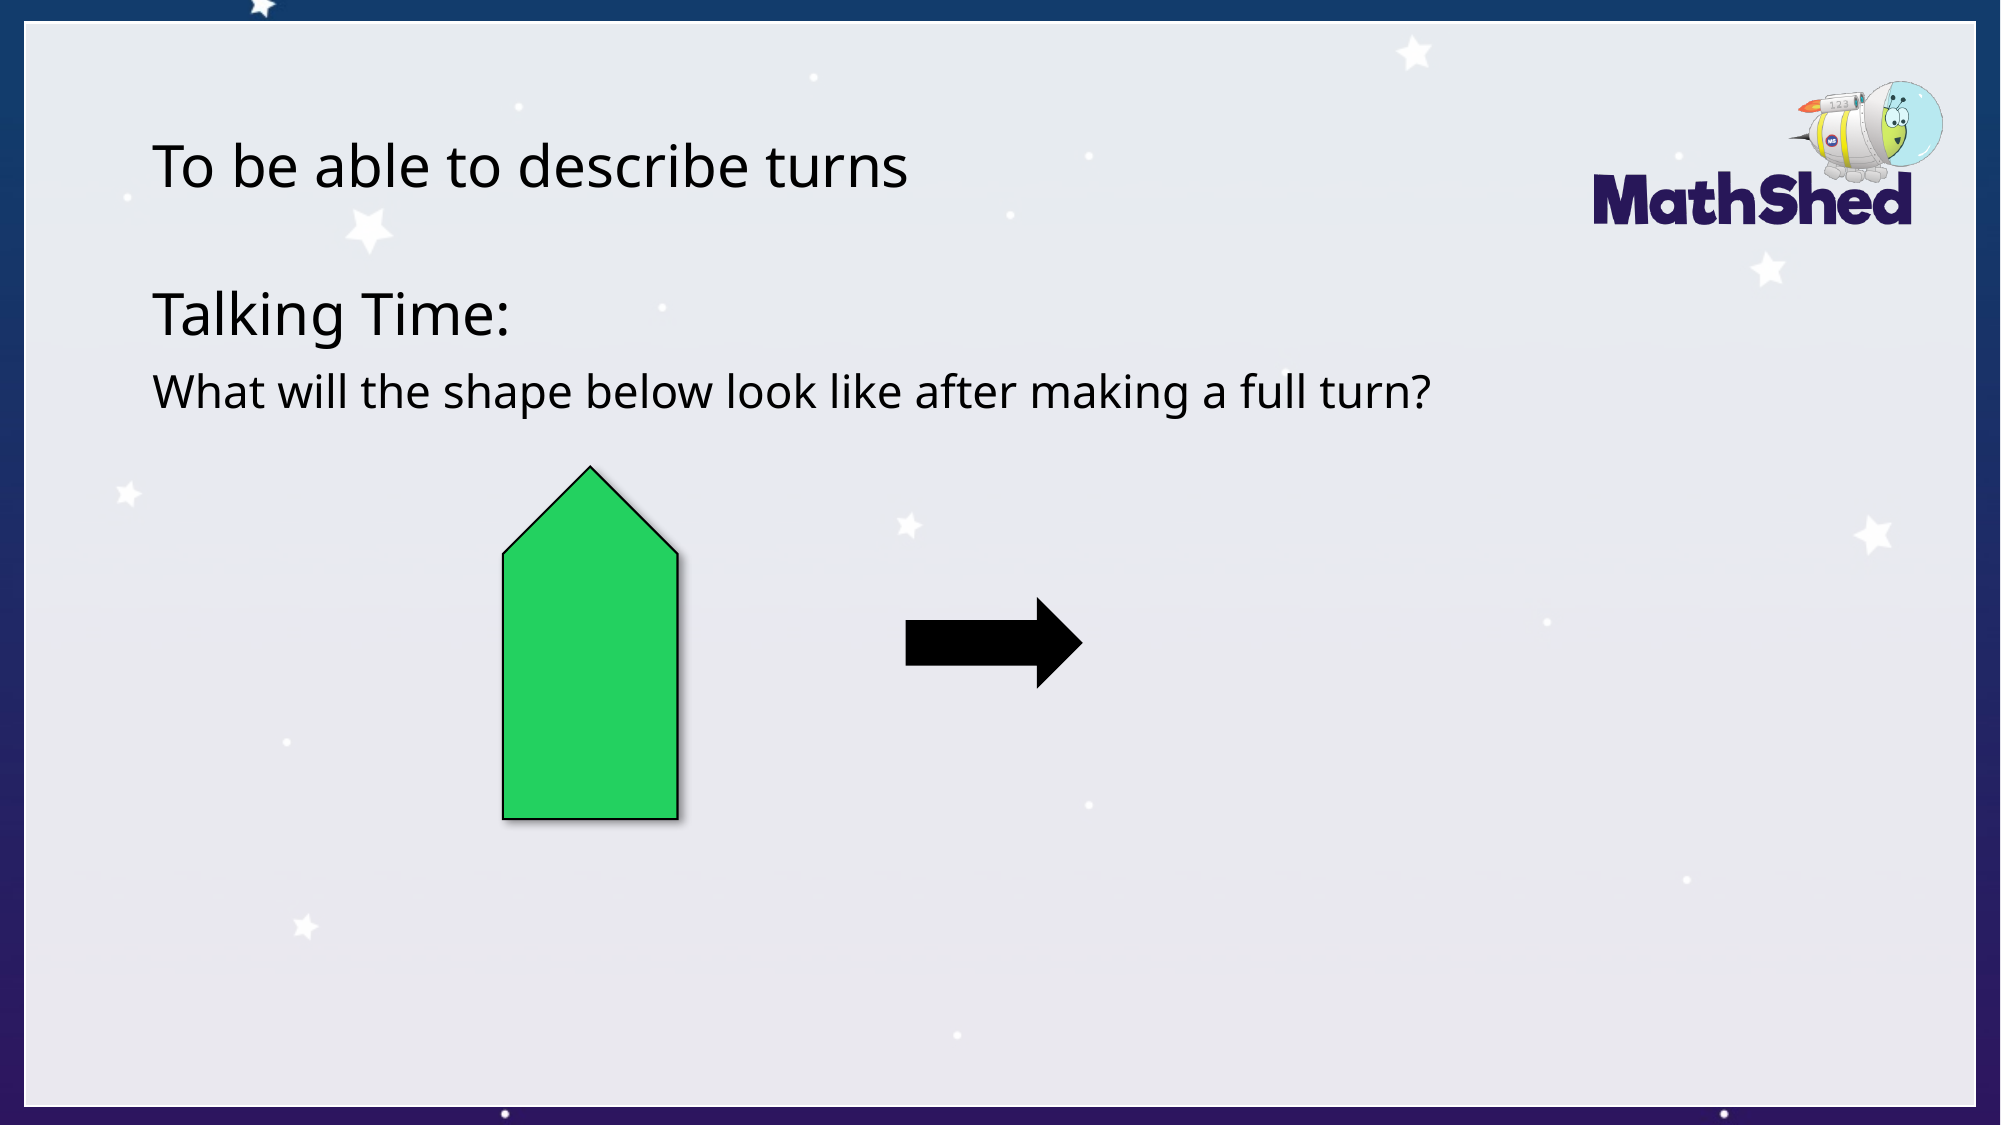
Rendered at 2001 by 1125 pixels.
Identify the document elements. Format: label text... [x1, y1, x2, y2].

text_box [905, 597, 1083, 689]
list Talking Time: What will the shape below look like after making a full turn? [137, 277, 1863, 992]
picture [0, 0, 2001, 1125]
title To be able to describe turns [137, 59, 1578, 277]
text_box [501, 465, 679, 821]
